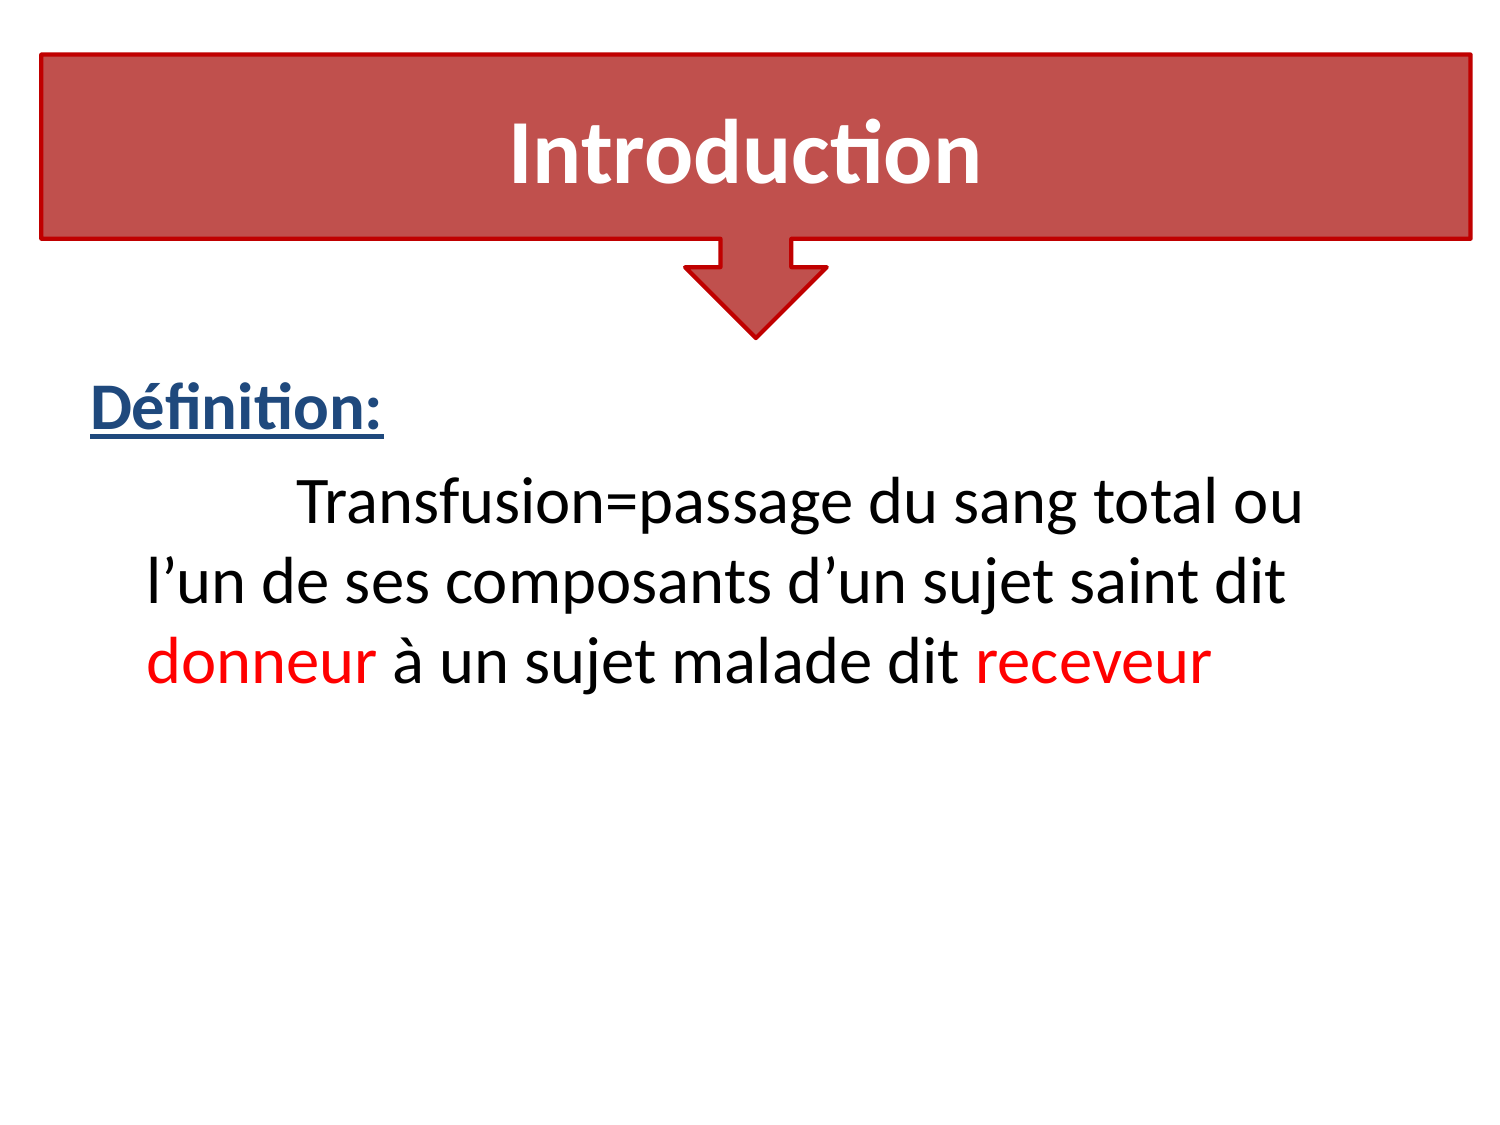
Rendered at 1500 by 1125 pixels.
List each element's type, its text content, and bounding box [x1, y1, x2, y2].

text_box Introduction [39, 52, 1473, 341]
list Définition: Transfusion=passage du sang total ou l’un de ses composants d’un sujet saint dit donneur à un sujet malade dit receveur [75, 262, 1425, 1005]
